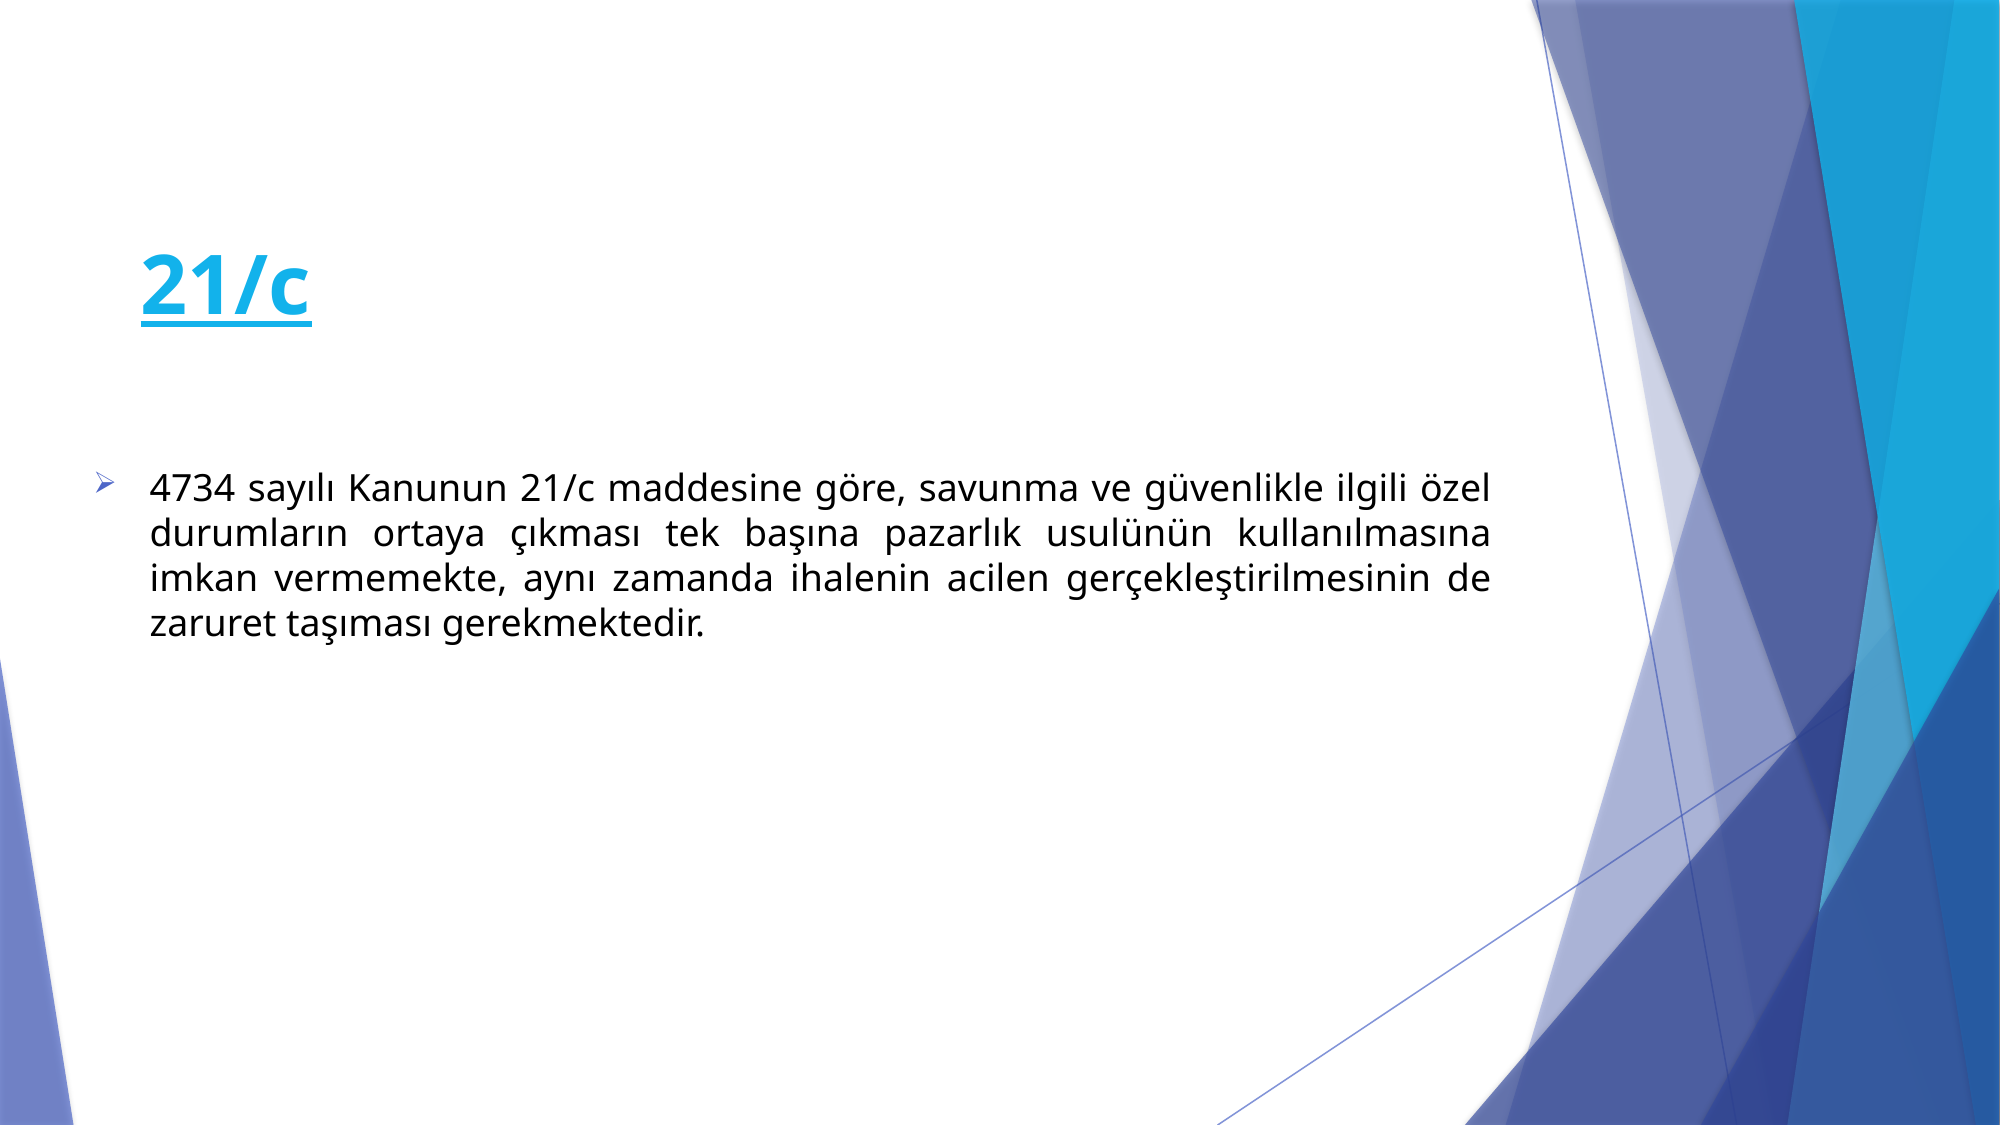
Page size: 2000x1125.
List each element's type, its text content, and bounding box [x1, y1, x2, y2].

list 4734 sayılı Kanunun 21/c maddesine göre, savunma ve güvenlikle ilgili özel durumların ortaya çıkması tek başına pazarlık usulünün kullanılmasına imkan vermemekte, aynı zamanda ihalenin acilen gerçekleştirilmesinin de zaruret taşıması gerekmektedir. [78, 456, 1508, 988]
title 21/c [125, 62, 1750, 421]
